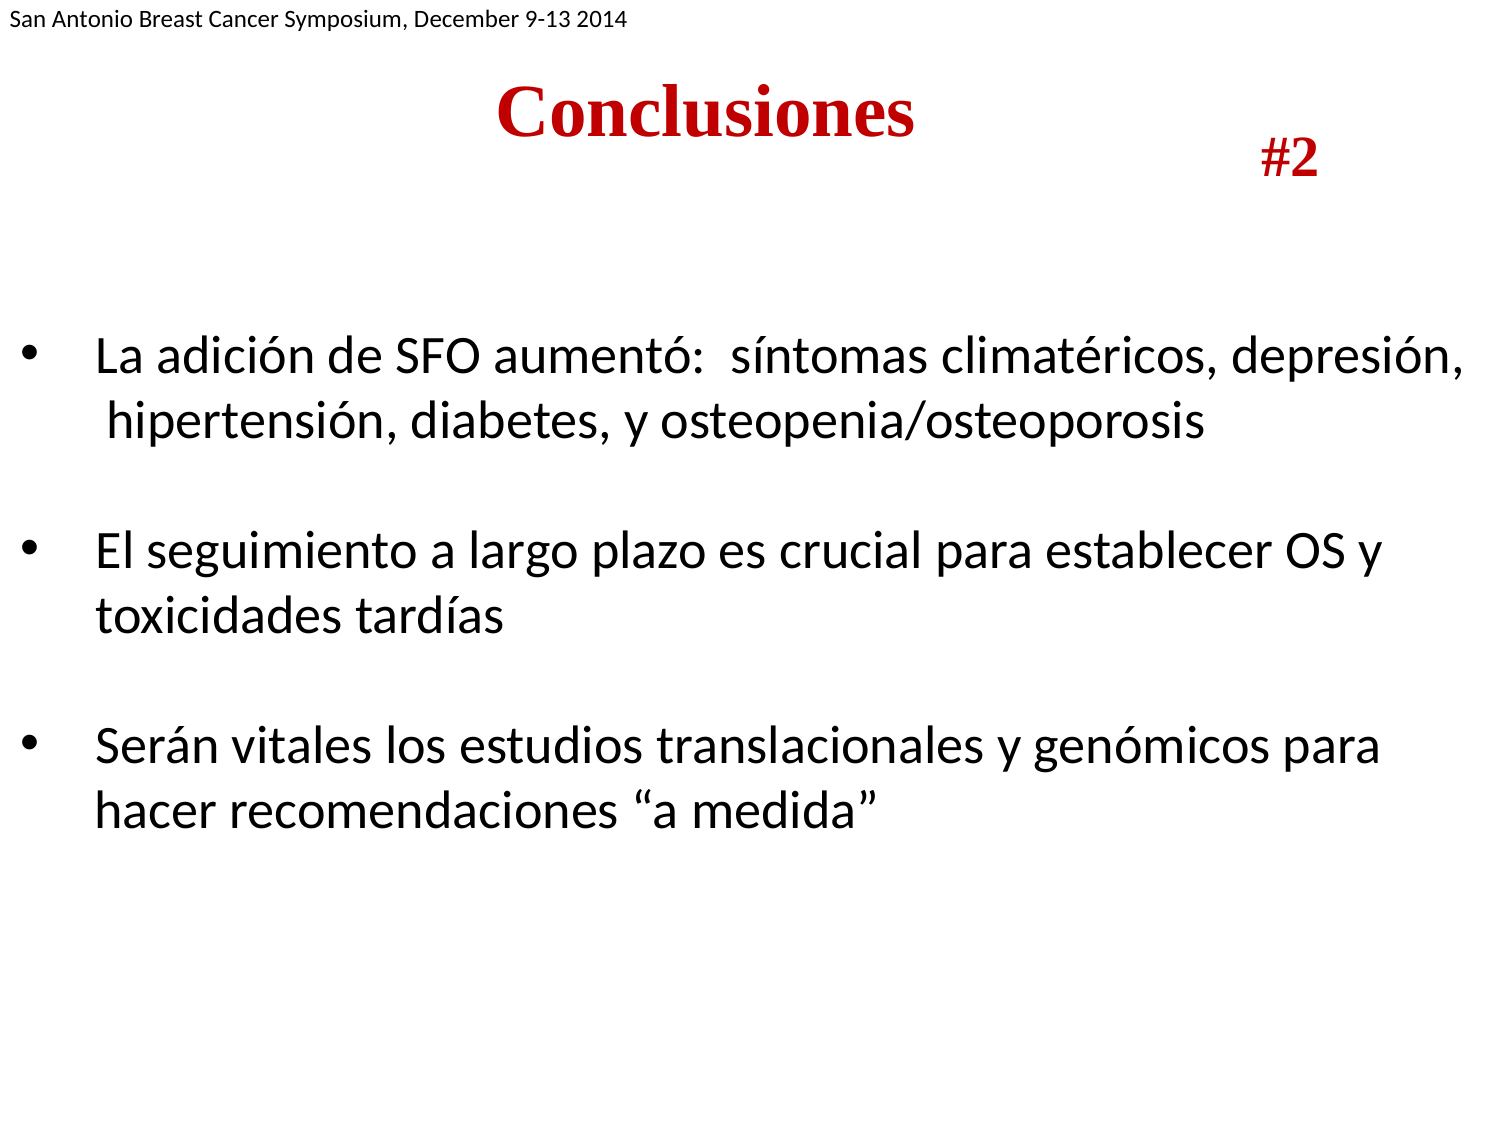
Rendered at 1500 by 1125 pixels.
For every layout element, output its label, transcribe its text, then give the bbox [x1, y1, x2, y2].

text_box La adición de SFO aumentó: síntomas climatéricos, depresión, hipertensión, diabetes, y osteopenia/osteoporosis El seguimiento a largo plazo es crucial para establecer OS y toxicidades tardías Serán vitales los estudios translacionales y genómicos para hacer recomendaciones “a medida” [5, 312, 1495, 847]
text_box San Antonio Breast Cancer Symposium, December 9-13 2014 [0, 0, 644, 41]
text_box #2 [1246, 110, 1336, 196]
text_box Conclusiones [480, 54, 932, 160]
